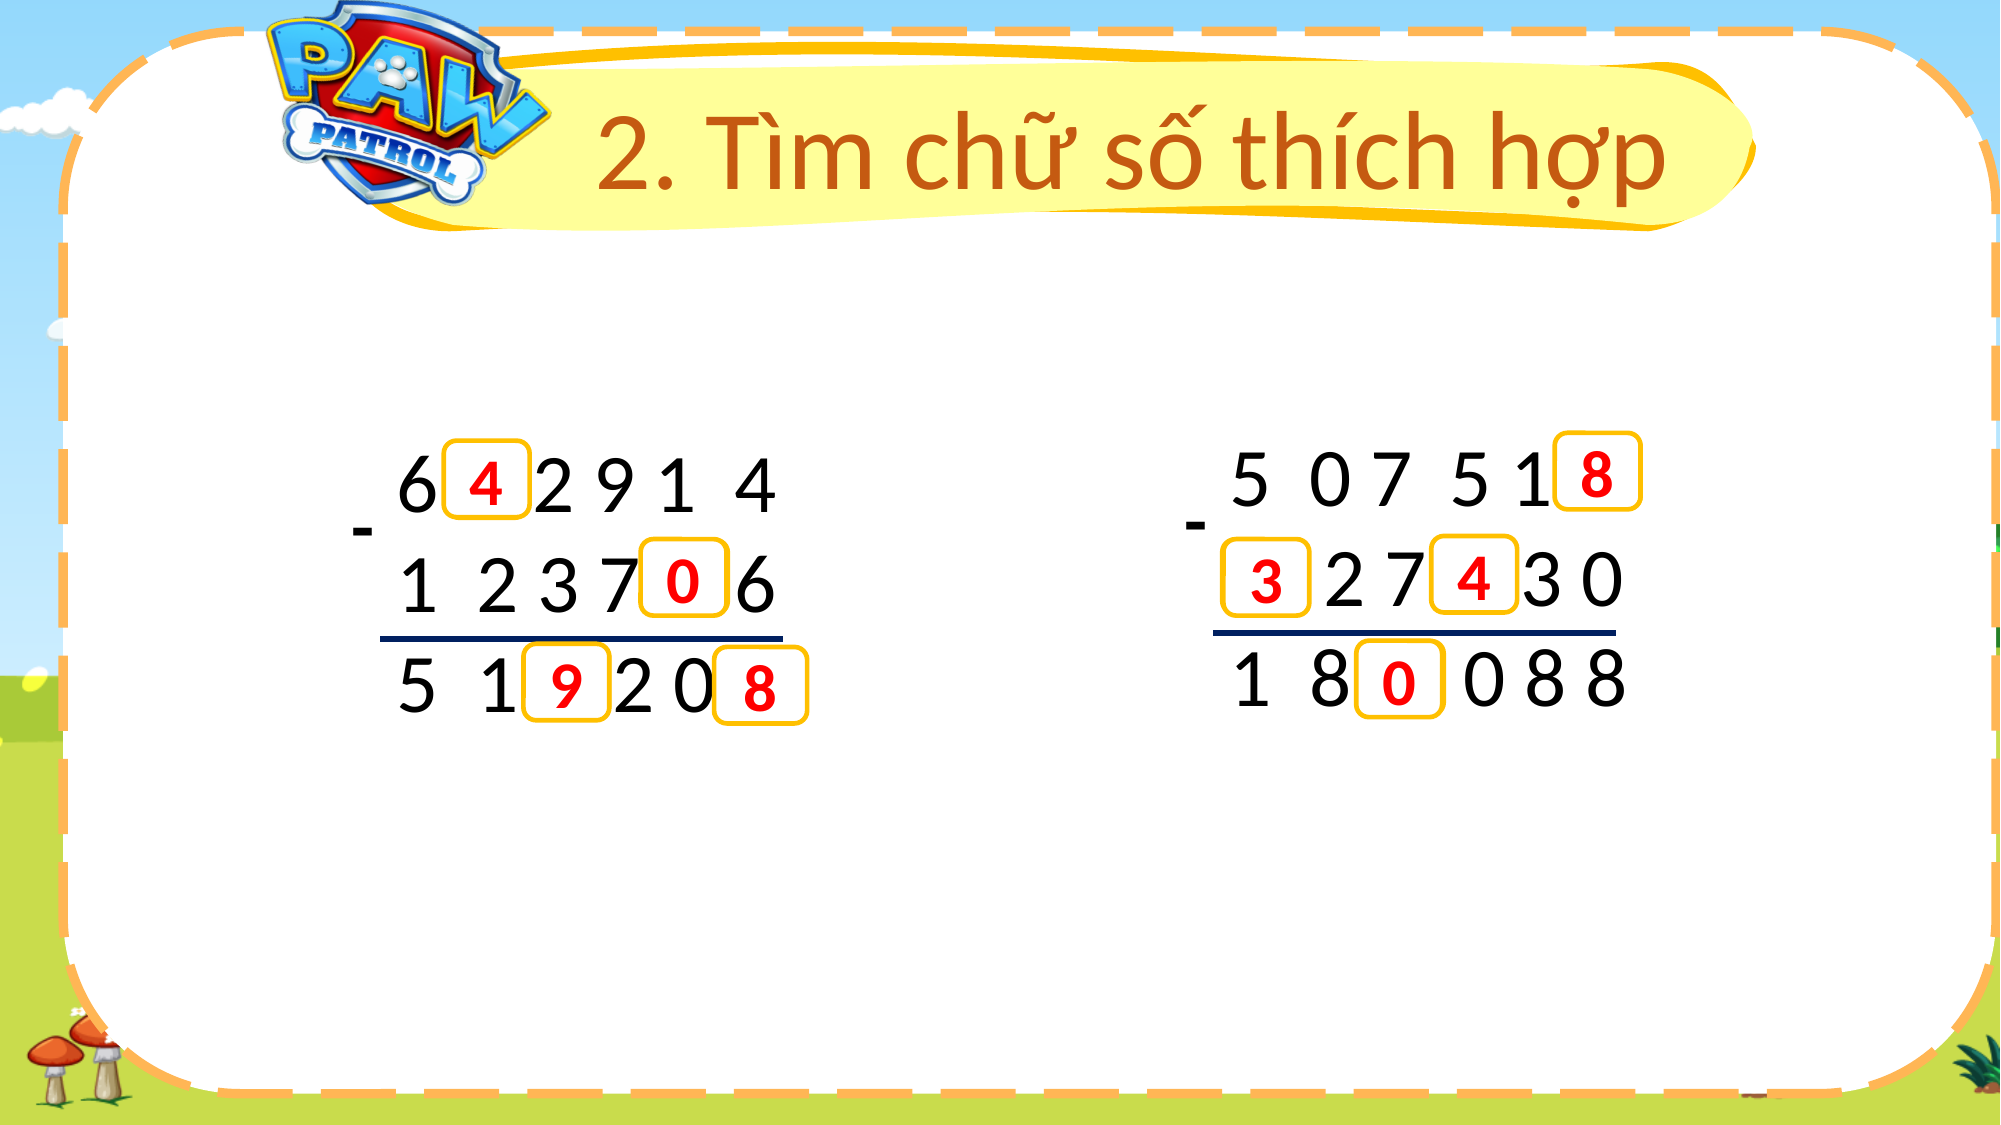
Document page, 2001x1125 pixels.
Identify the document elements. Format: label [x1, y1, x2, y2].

picture [0, 0, 2000, 1125]
text_box [1169, 415, 1908, 734]
text_box [336, 421, 1075, 740]
text_box [232, 0, 1750, 225]
